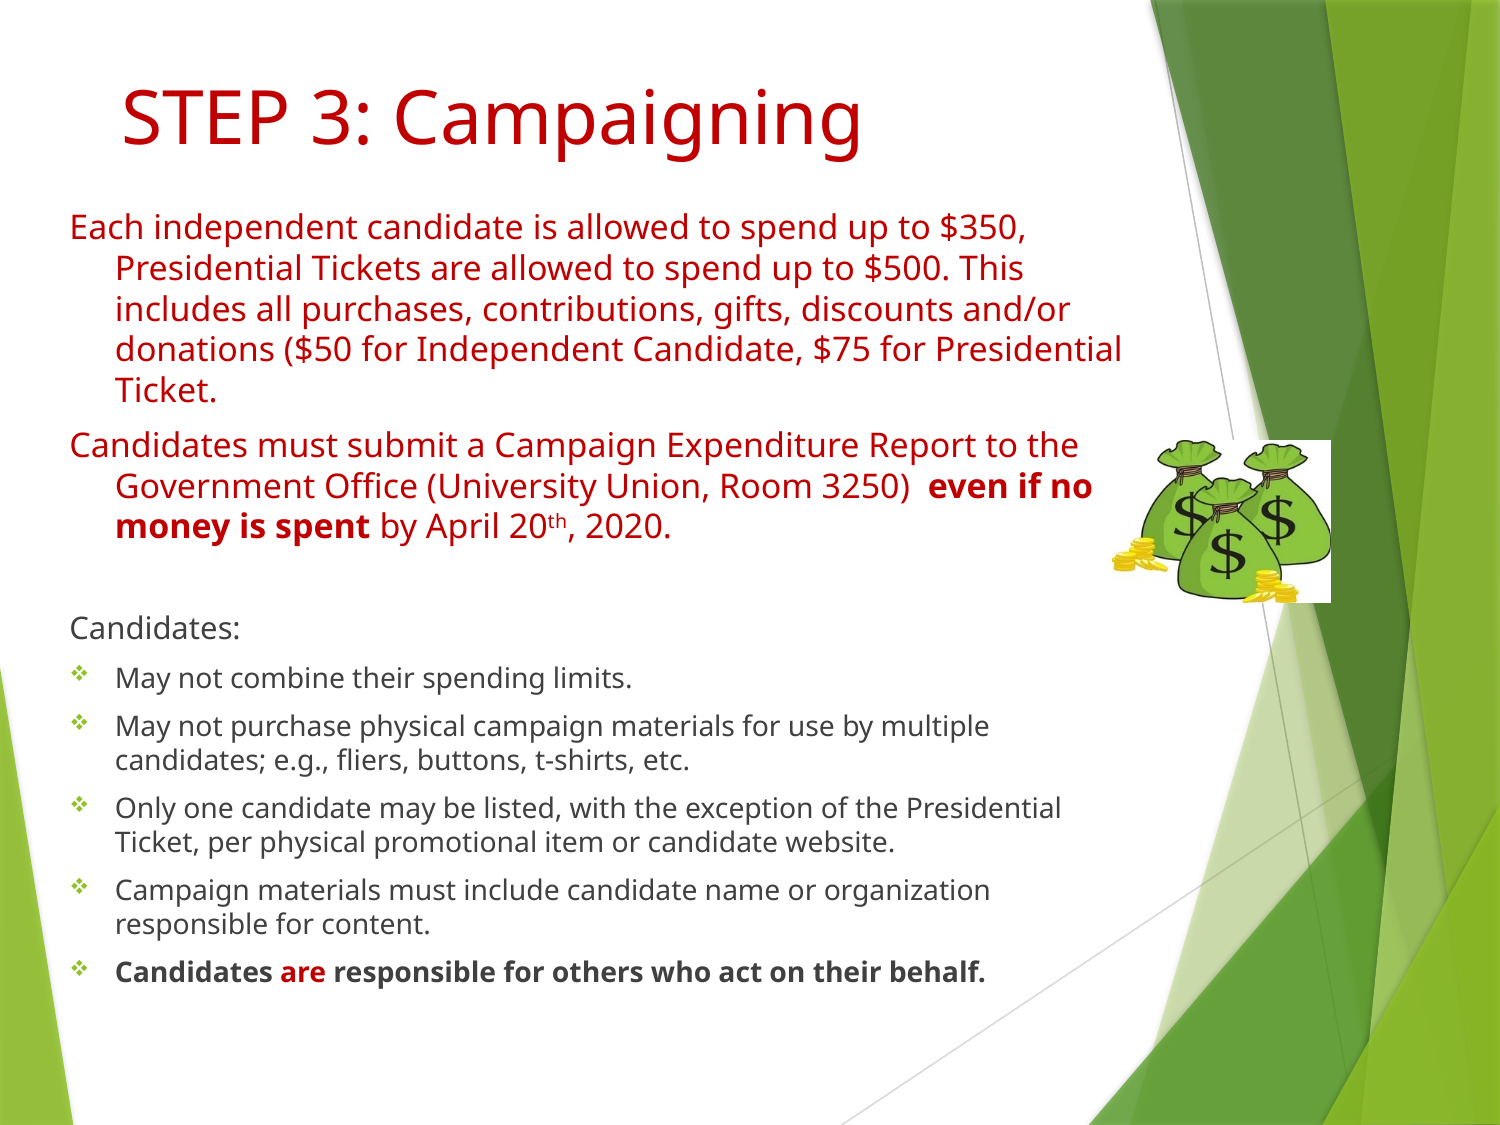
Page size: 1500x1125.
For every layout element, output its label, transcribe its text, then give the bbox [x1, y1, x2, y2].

list Each independent candidate is allowed to spend up to $350, Presidential Tickets are allowed to spend up to $500. This includes all purchases, contributions, gifts, discounts and/or donations ($50 for Independent Candidate, $75 for Presidential Ticket. Candidates must submit a Campaign Expenditure Report to the Government Office (University Union, Room 3250) even if no money is spent by April 20th, 2020. Candidates: May not combine their spending limits. May not purchase physical campaign materials for use by multiple candidates; e.g., fliers, buttons, t-shirts, etc. Only one candidate may be listed, with the exception of the Presidential Ticket, per physical promotional item or candidate website. Campaign materials must include candidate name or organization responsible for content. Candidates are responsible for others who act on their behalf. [0, 198, 1148, 1006]
picture [1111, 439, 1331, 604]
title STEP 3: Campaigning [106, 62, 1148, 198]
